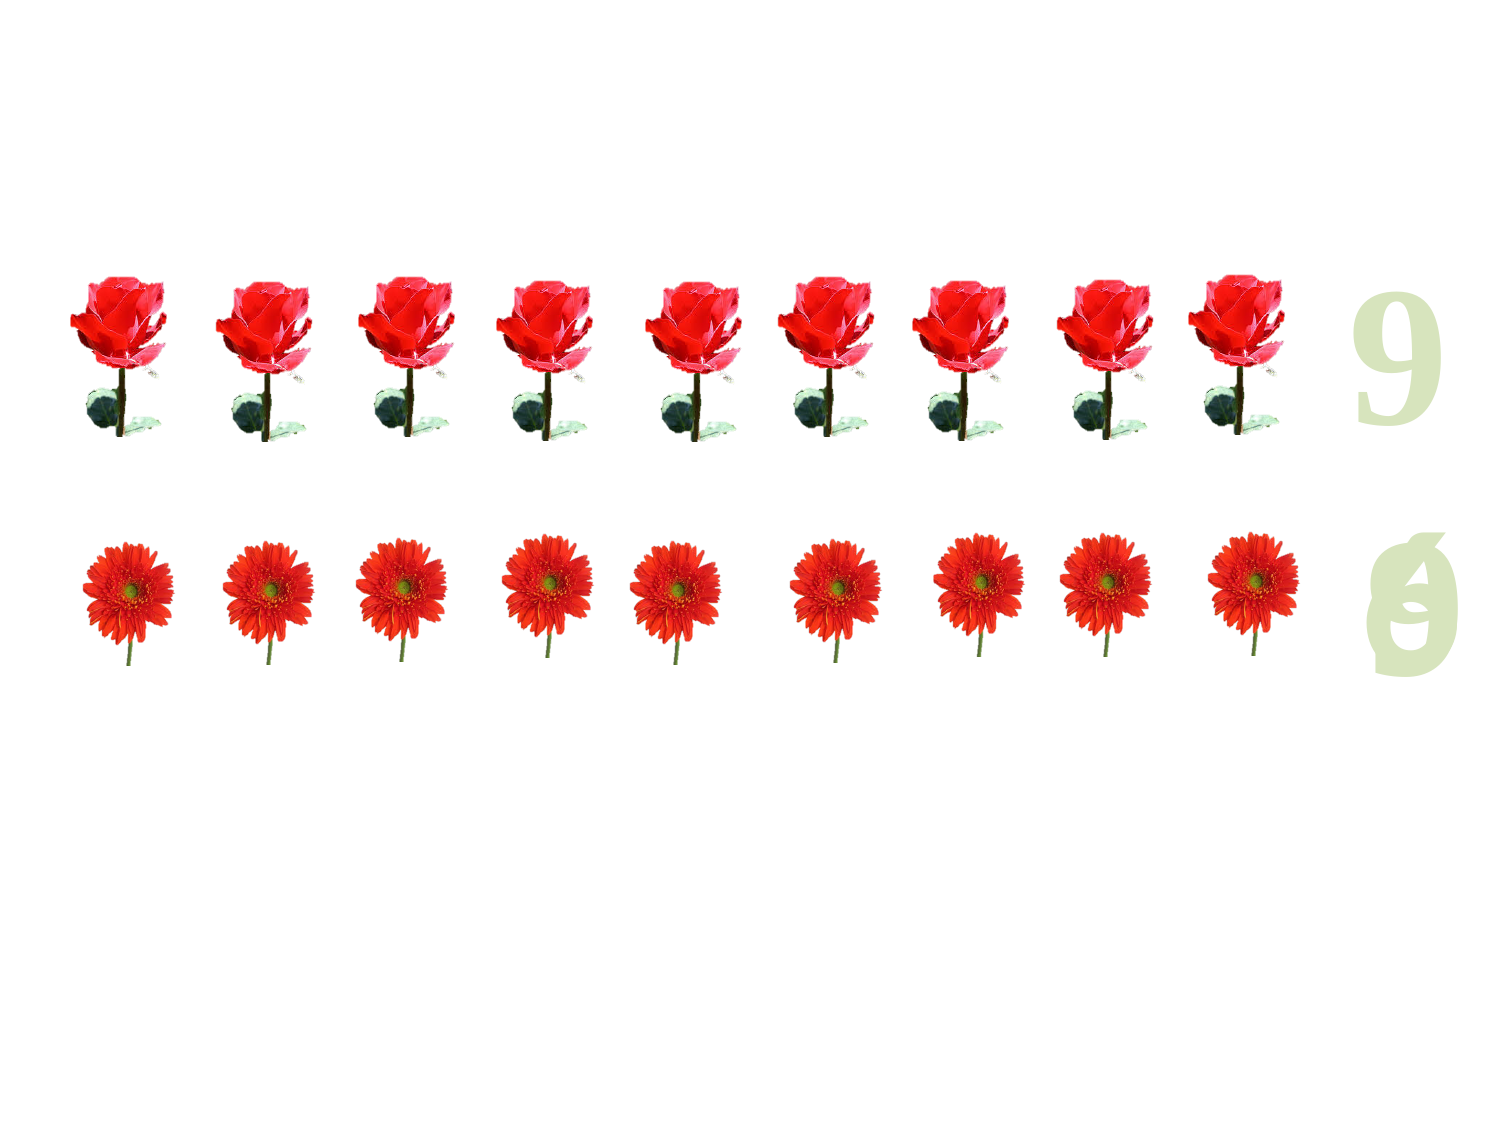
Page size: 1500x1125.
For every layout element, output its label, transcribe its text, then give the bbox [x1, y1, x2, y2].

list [29, 259, 216, 438]
picture [921, 525, 1039, 657]
picture [1196, 525, 1314, 656]
picture [618, 534, 736, 665]
picture [174, 257, 1334, 443]
picture [71, 535, 189, 666]
text_box 9 [1350, 467, 1481, 723]
picture [211, 534, 329, 665]
picture [778, 532, 896, 663]
picture [344, 530, 462, 662]
text_box 6 [1345, 461, 1478, 717]
picture [1048, 526, 1166, 657]
text_box 9 [1333, 217, 1464, 473]
picture [490, 527, 608, 658]
